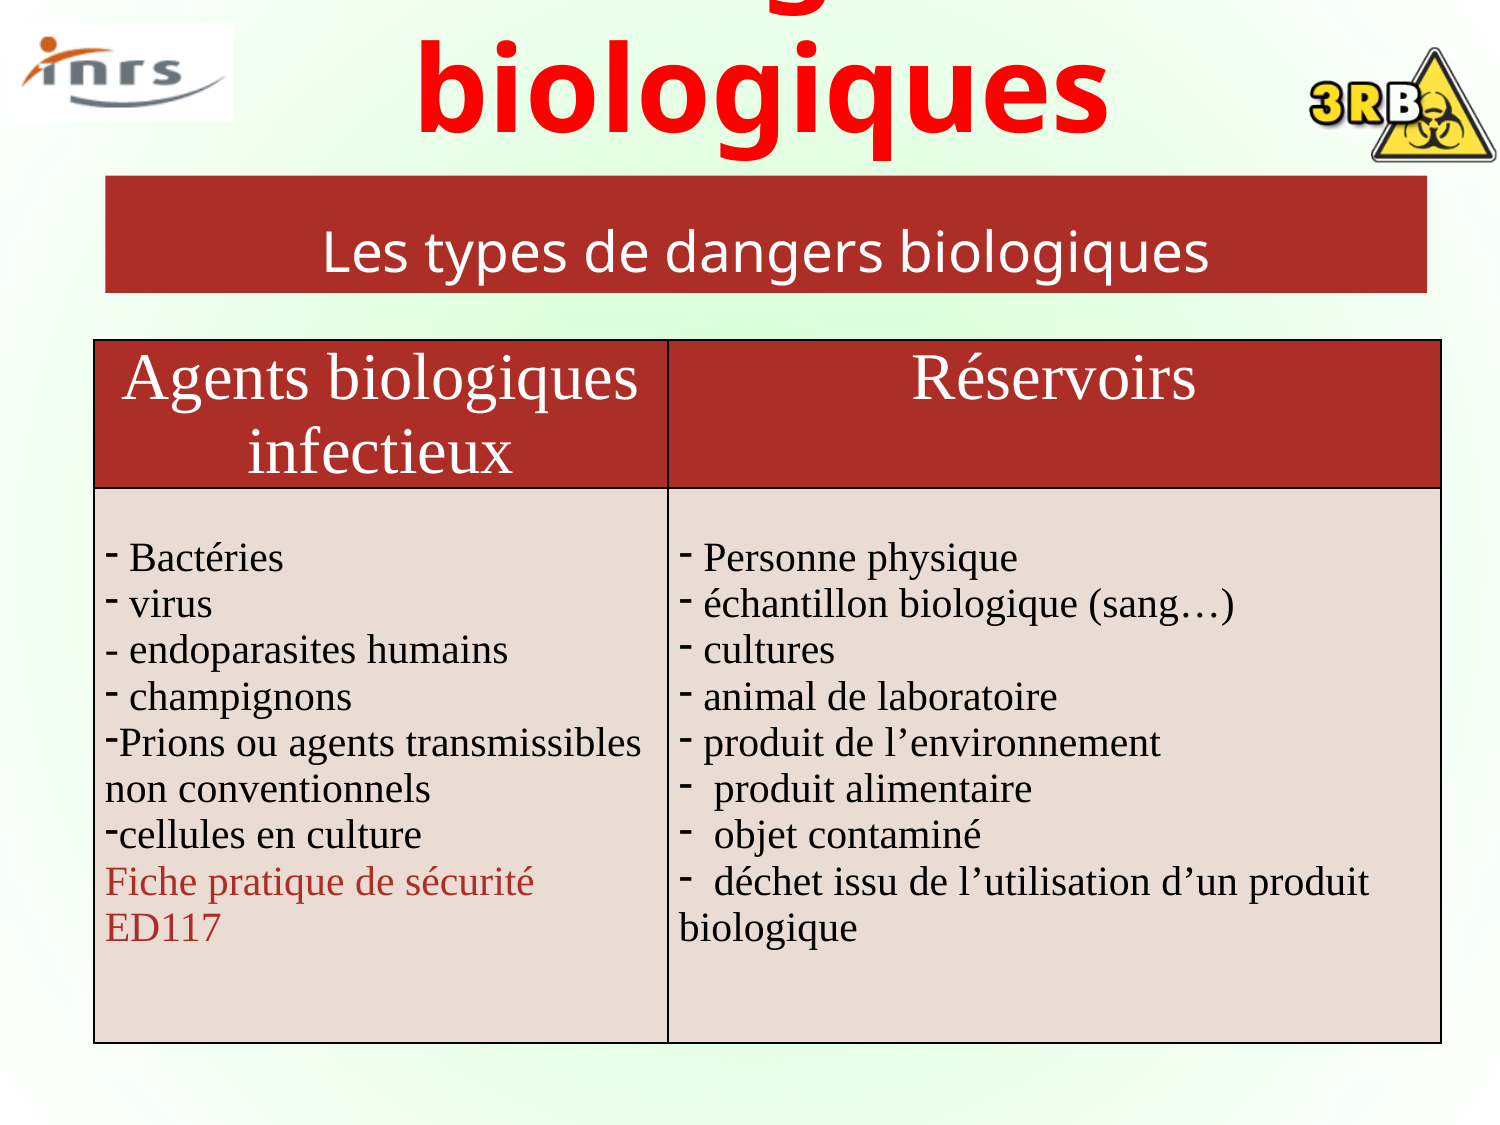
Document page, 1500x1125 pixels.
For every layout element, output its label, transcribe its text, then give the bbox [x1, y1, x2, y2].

table_cell Personne physique échantillon biologique (sang…) cultures animal de laboratoire produit de l’environnement produit alimentaire objet contaminé déchet issu de l’utilisation d’un produit biologique [669, 489, 1440, 1042]
table_cell Bactéries virus - endoparasites humains champignons Prions ou agents transmissibles non conventionnels cellules en culture Fiche pratique de sécurité ED117 [95, 489, 667, 1042]
picture [1305, 46, 1498, 165]
picture [5, 23, 233, 122]
table_header Agents biologiques infectieux [95, 341, 667, 487]
text_box Les types de dangers biologiques [105, 175, 1428, 293]
title dangers biologiques [124, 35, 1400, 164]
table_header Réservoirs [669, 341, 1440, 487]
